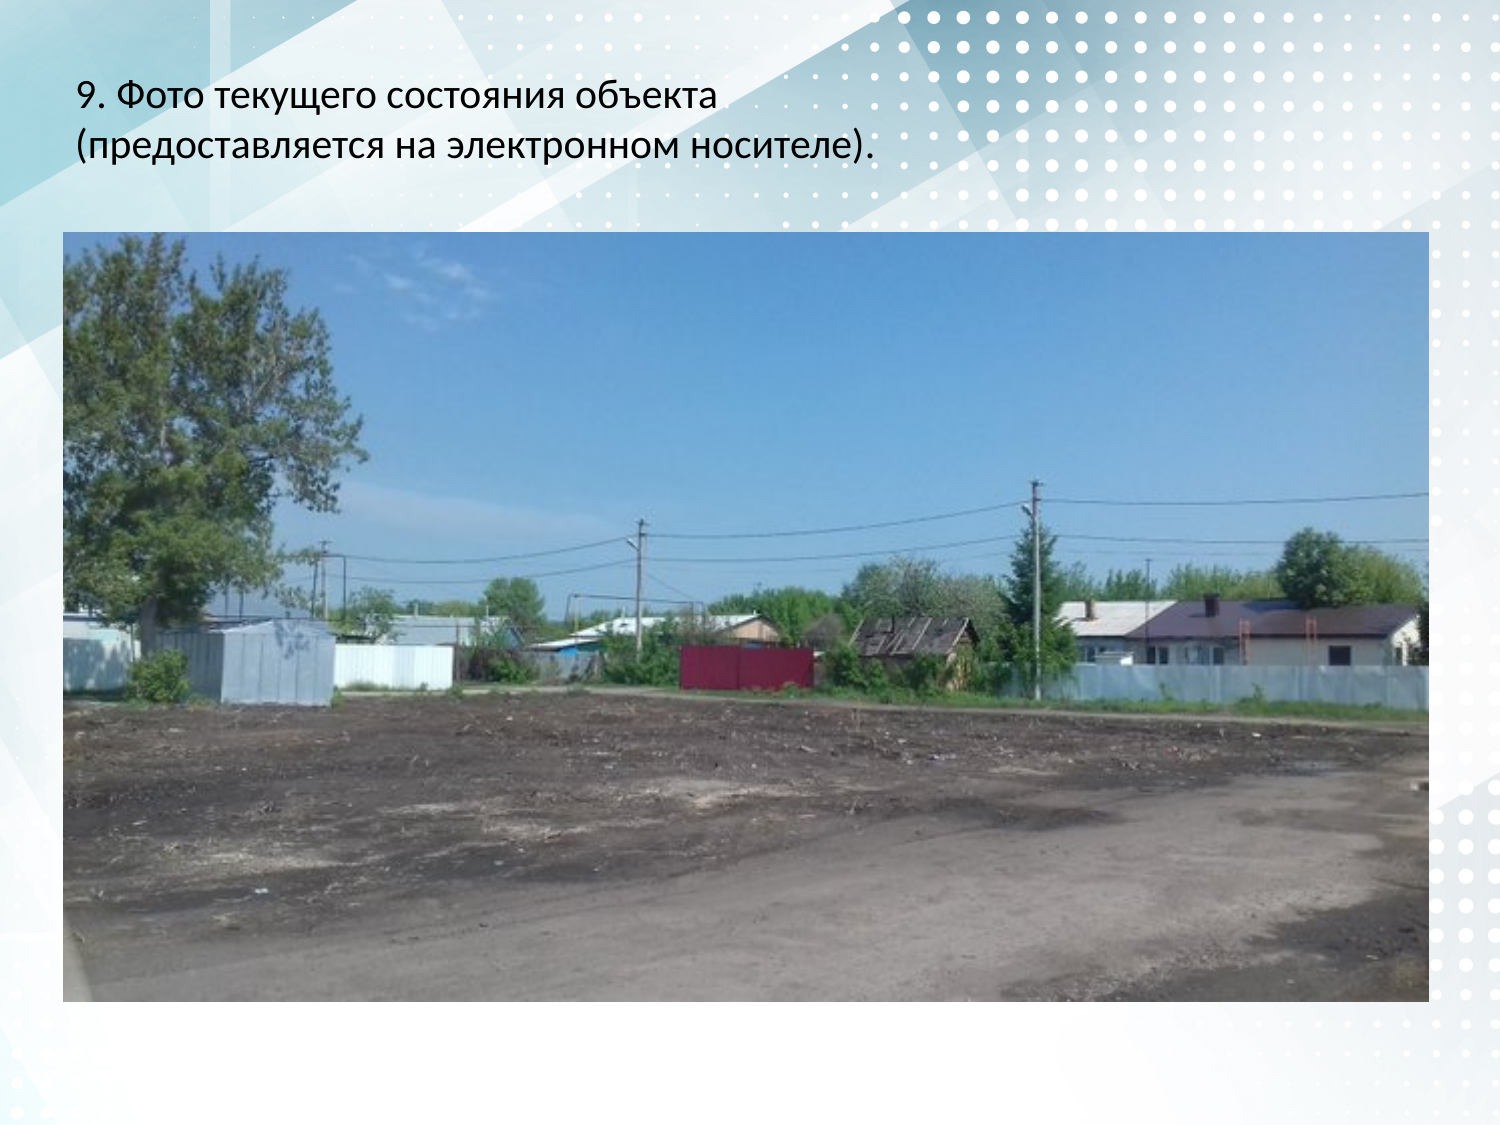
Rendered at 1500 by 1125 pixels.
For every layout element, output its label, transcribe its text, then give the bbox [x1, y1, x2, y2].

text_box 9. Фото текущего состояния объекта (предоставляется на электронном носителе). [60, 59, 1435, 175]
picture [0, 0, 1500, 1125]
